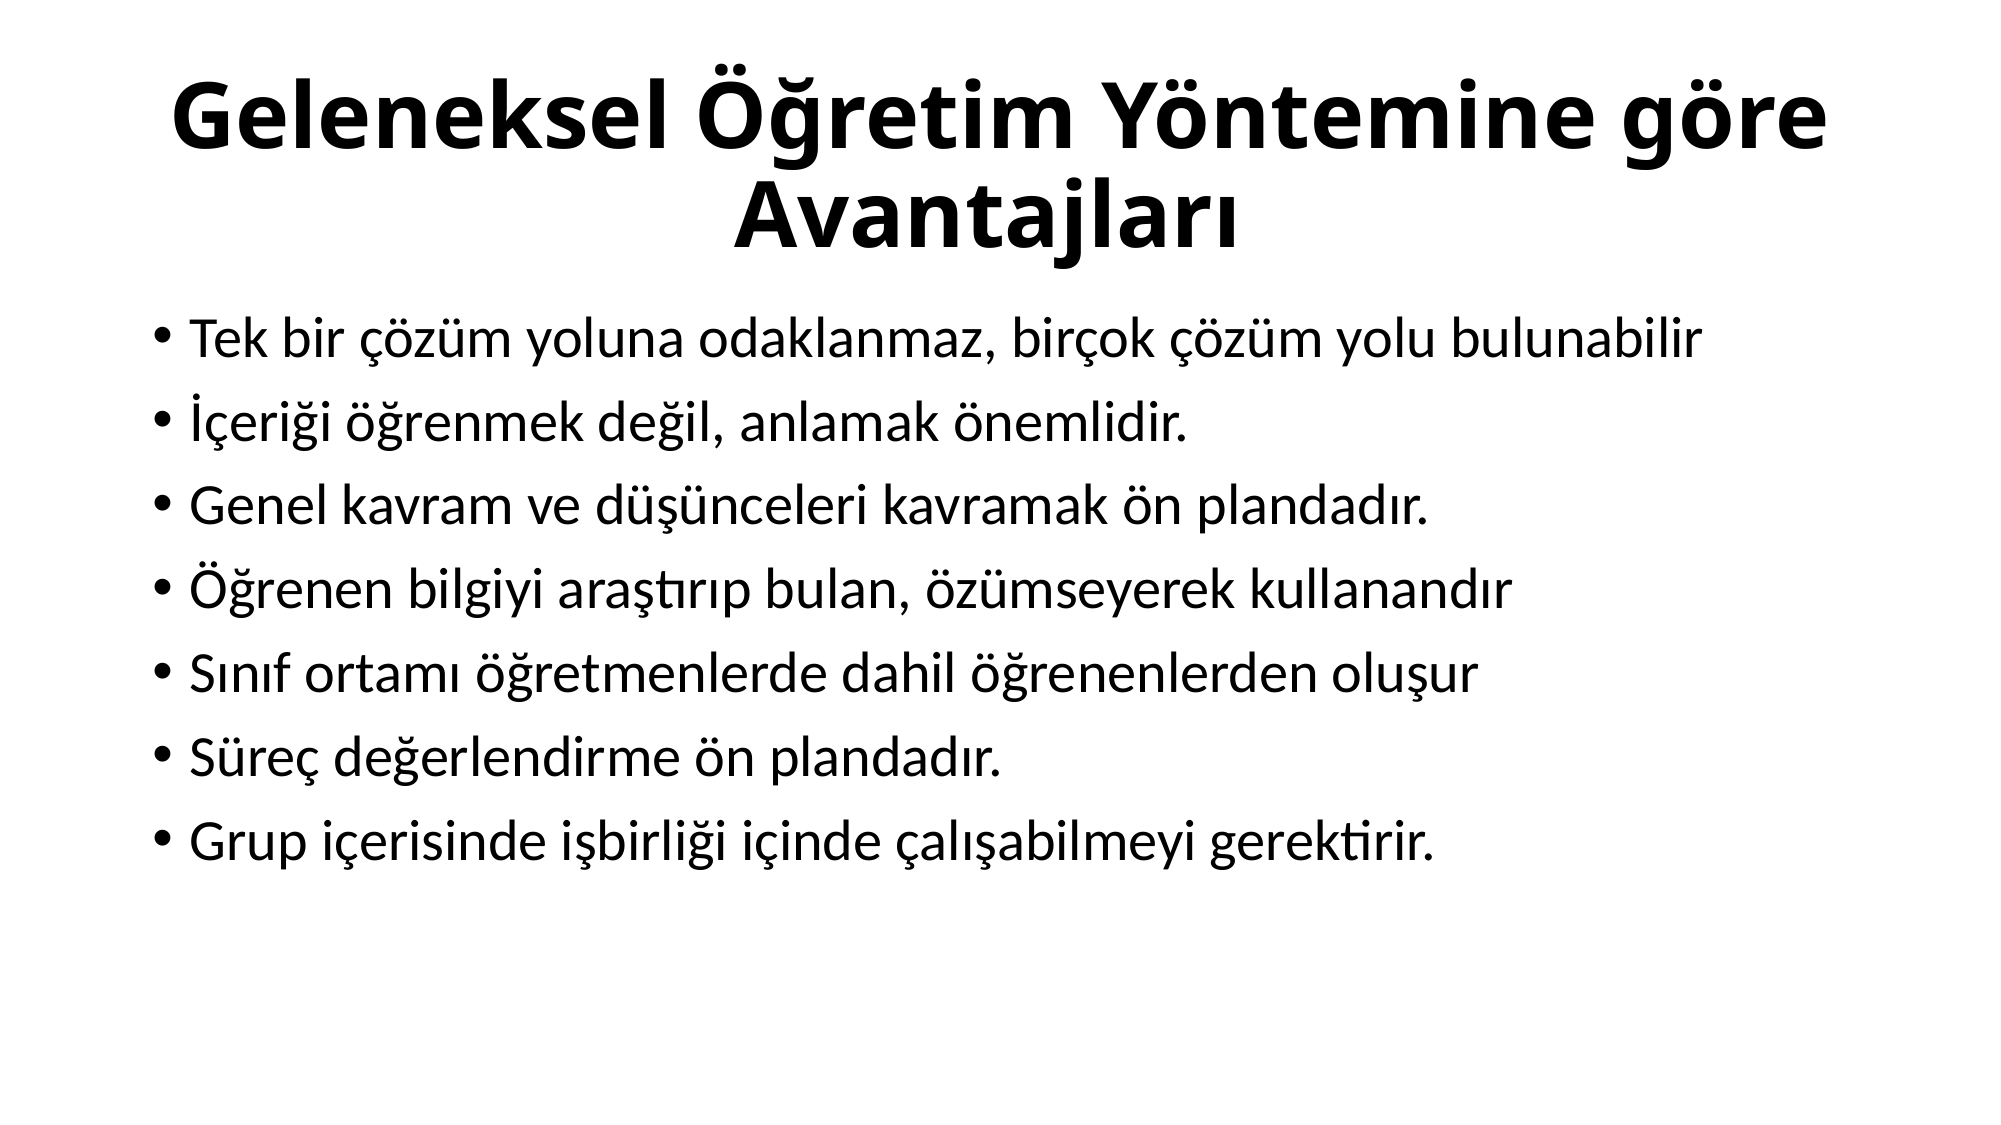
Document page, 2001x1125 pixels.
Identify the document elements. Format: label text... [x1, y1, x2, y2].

list Tek bir çözüm yoluna odaklanmaz, birçok çözüm yolu bulunabilir İçeriği öğrenmek değil, anlamak önemlidir. Genel kavram ve düşünceleri kavramak ön plandadır. Öğrenen bilgiyi araştırıp bulan, özümseyerek kullanandır Sınıf ortamı öğretmenlerde dahil öğrenenlerden oluşur Süreç değerlendirme ön plandadır. Grup içerisinde işbirliği içinde çalışabilmeyi gerektirir. [137, 299, 1863, 1014]
title Geleneksel Öğretim Yöntemine göre Avantajları [137, 59, 1863, 278]
